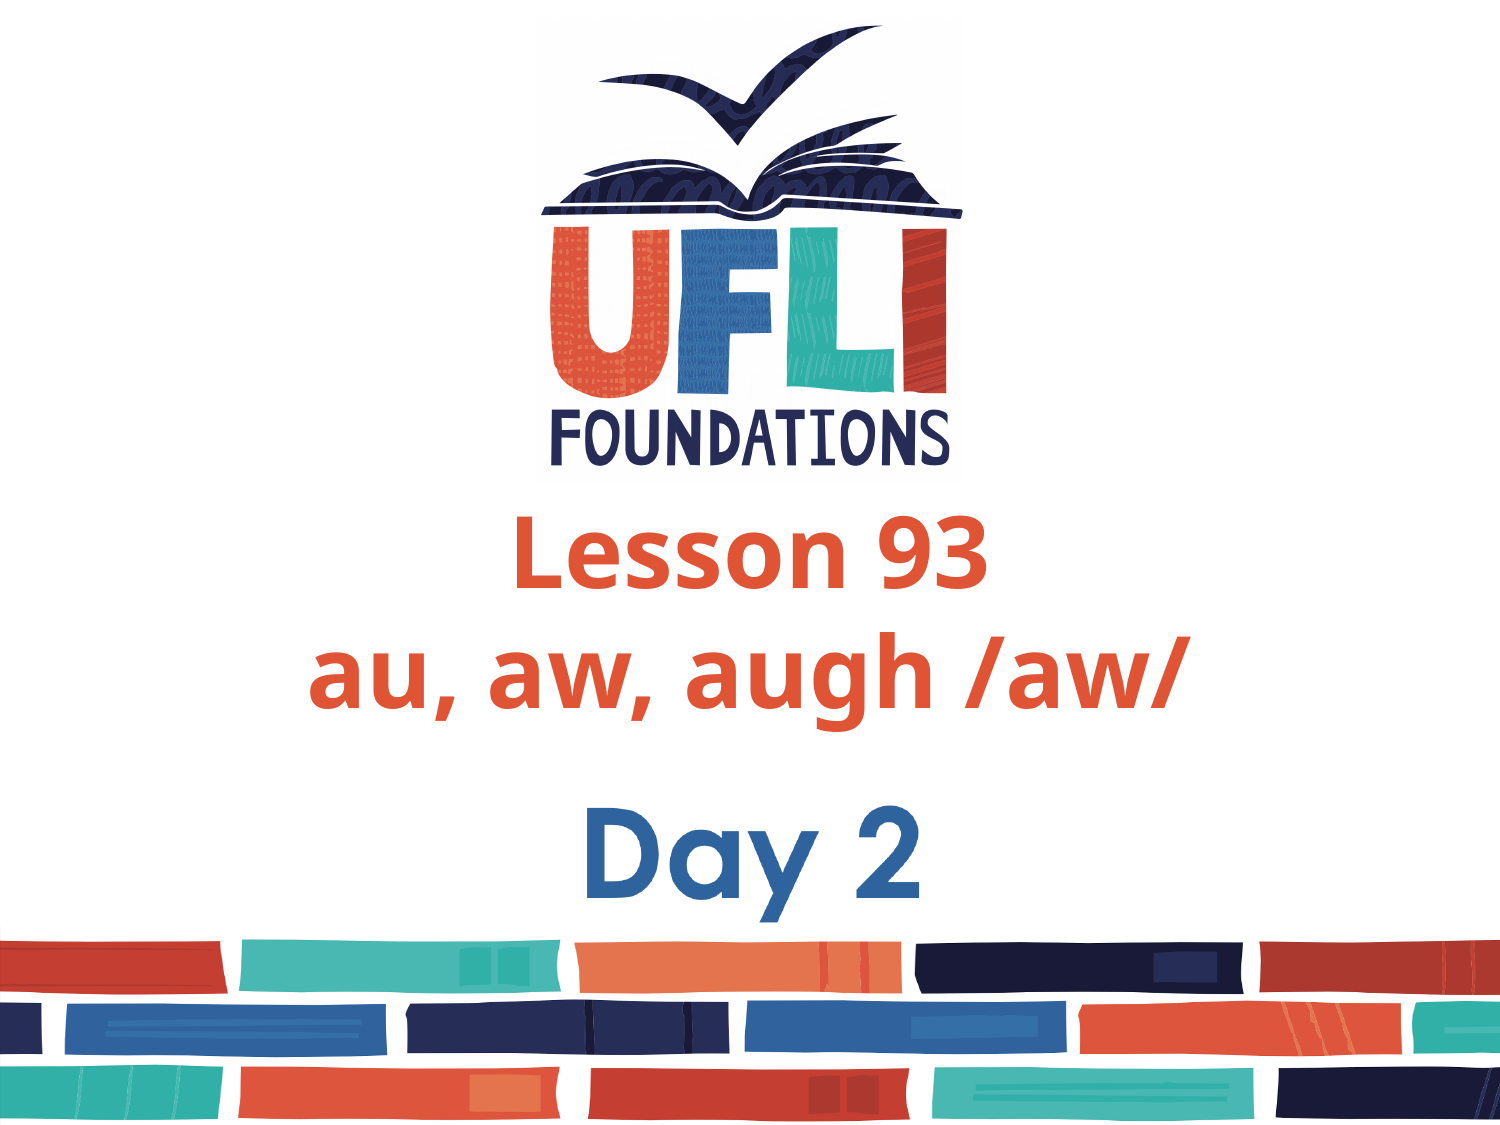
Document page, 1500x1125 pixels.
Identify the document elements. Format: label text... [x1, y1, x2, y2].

picture [0, 0, 1500, 1125]
text_box Lesson 93 au, aw, augh /aw/ [149, 481, 1351, 753]
